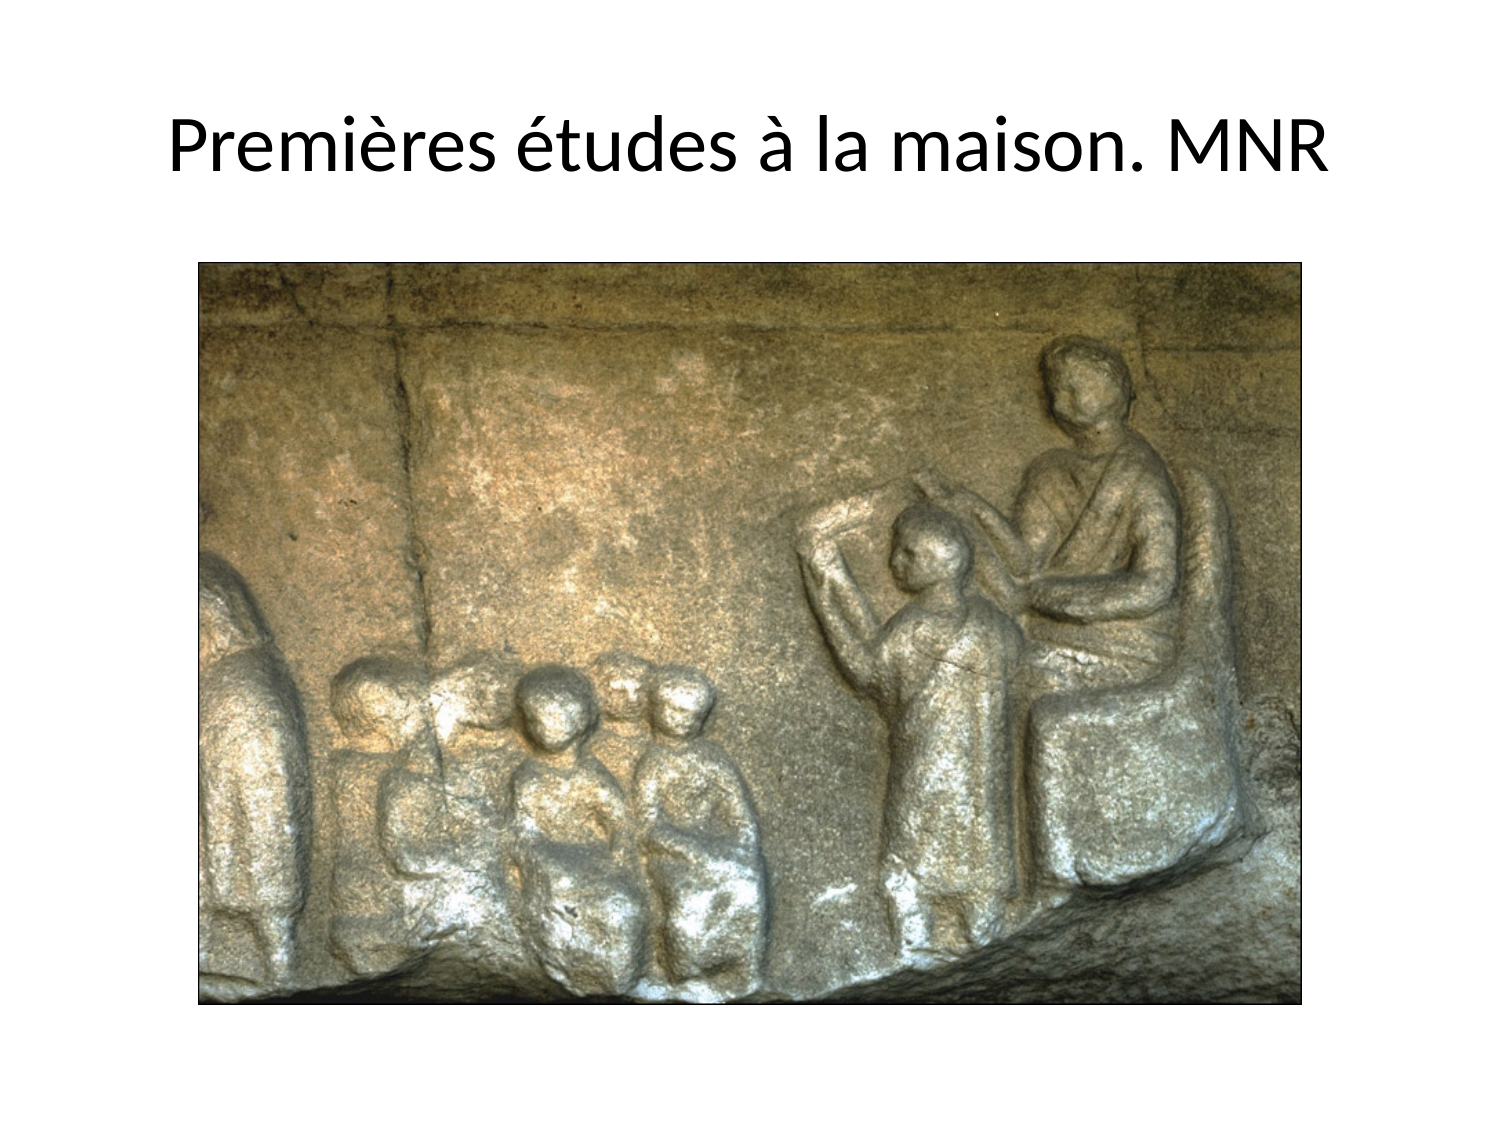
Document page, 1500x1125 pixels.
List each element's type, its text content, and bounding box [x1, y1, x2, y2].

title Premières études à la maison. MNR [75, 45, 1425, 233]
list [74, 262, 1426, 1006]
